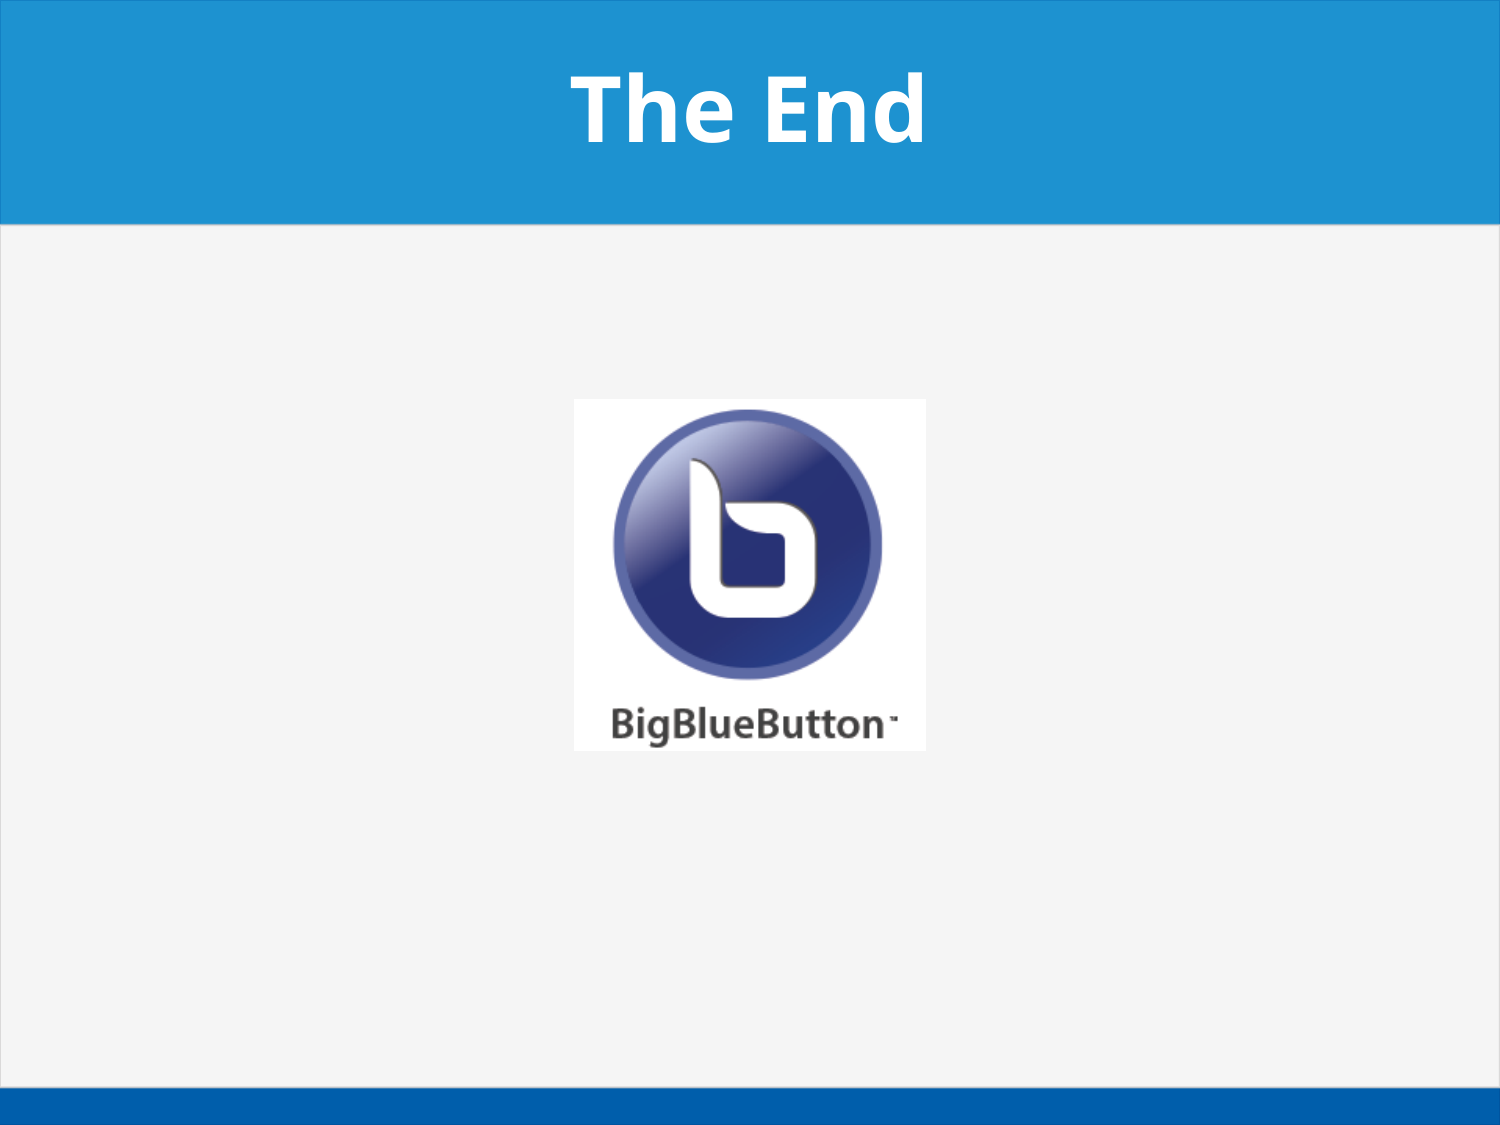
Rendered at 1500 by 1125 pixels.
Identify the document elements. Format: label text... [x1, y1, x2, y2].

picture [574, 399, 926, 751]
text_box [0, 224, 1500, 1088]
text_box [0, 1088, 1500, 1125]
title The End [0, 0, 1500, 224]
